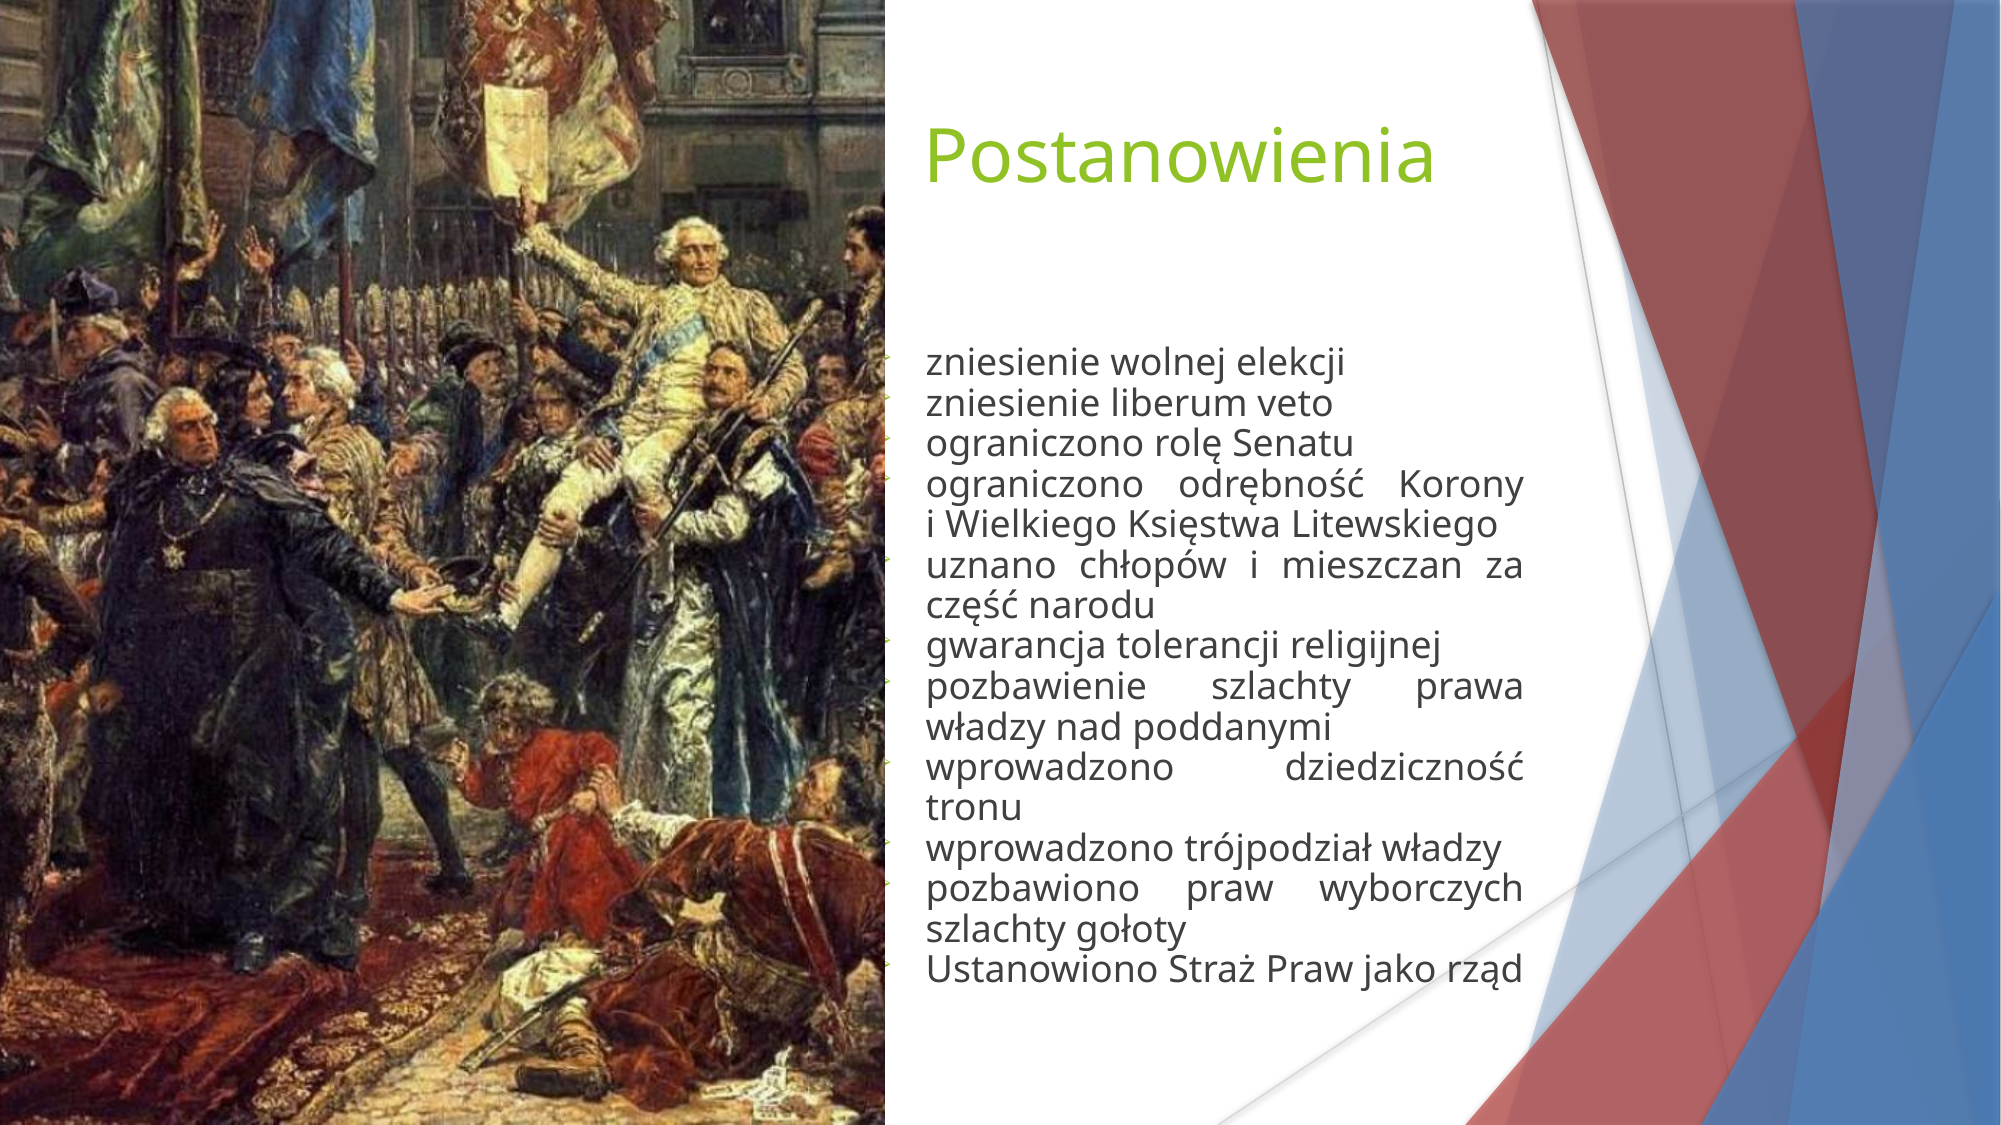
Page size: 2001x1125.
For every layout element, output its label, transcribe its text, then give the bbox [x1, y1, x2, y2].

text_box Postanowienia [908, 99, 1522, 317]
text_box zniesienie wolnej elekcji zniesienie liberum veto ograniczono rolę Senatu ograniczono odrębność Korony i Wielkiego Księstwa Litewskiego uznano chłopów i mieszczan za część narodu gwarancja tolerancji religijnej pozbawienie szlachty prawa władzy nad poddanymi wprowadzono dziedziczność tronu wprowadzono trójpodział władzy pozbawiono praw wyborczych szlachty gołoty Ustanowiono Straż Praw jako rząd [890, 336, 1540, 1103]
picture [0, 0, 886, 1125]
